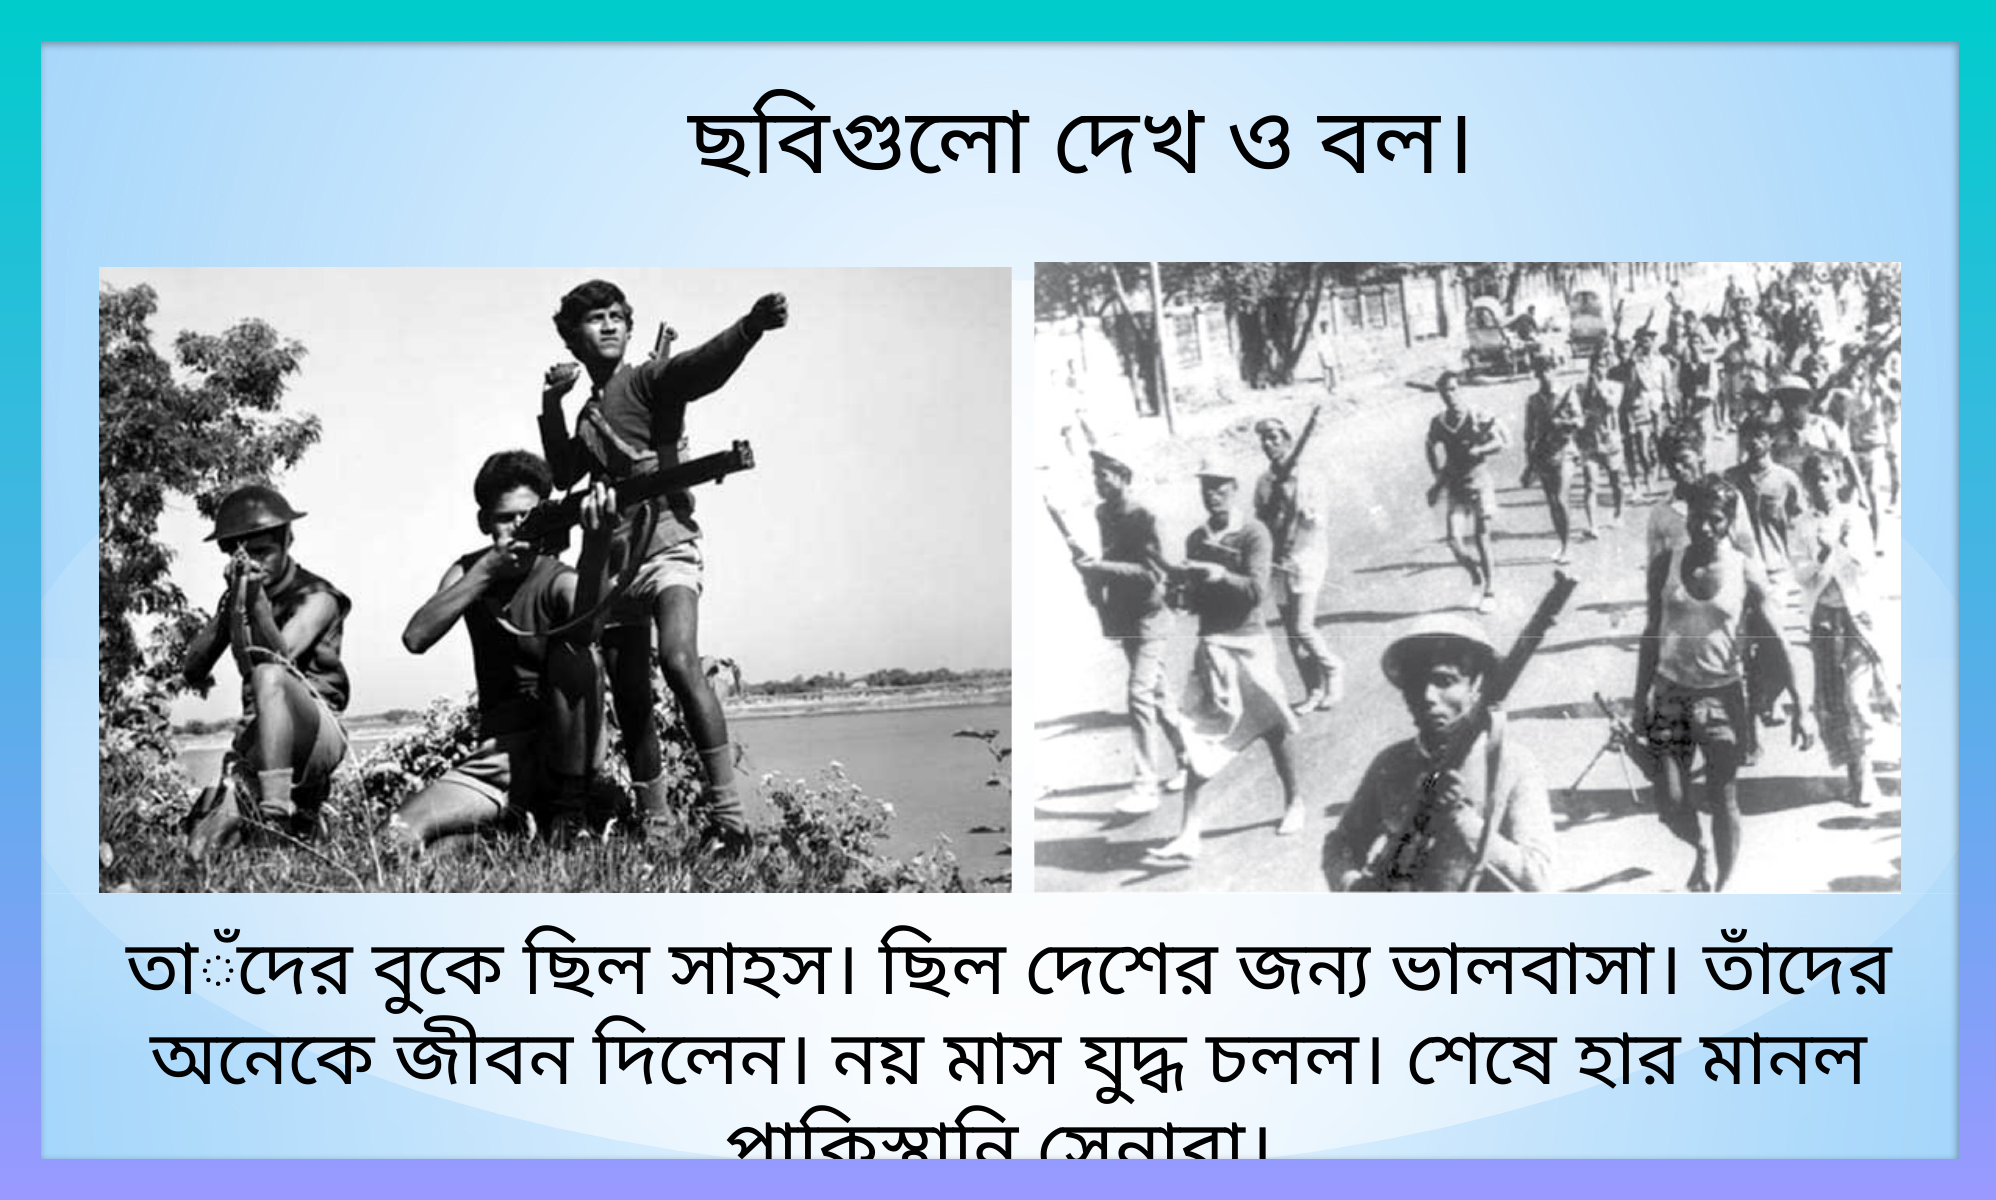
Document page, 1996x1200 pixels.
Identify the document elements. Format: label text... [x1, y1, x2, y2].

text_box [0, 0, 1996, 1200]
text_box তাঁদের বুকে ছিল সাহস। ছিল দেশের জন্য ভালবাসা। তাঁদের অনেকে জীবন দিলেন। নয় মাস যুদ্ধ চলল। শেষে হার মানল পাকিস্থানি সেনারা। [48, 912, 1952, 1155]
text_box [98, 262, 1902, 894]
text_box ছবিগুলো দেখ ও বল। [628, 74, 1535, 200]
